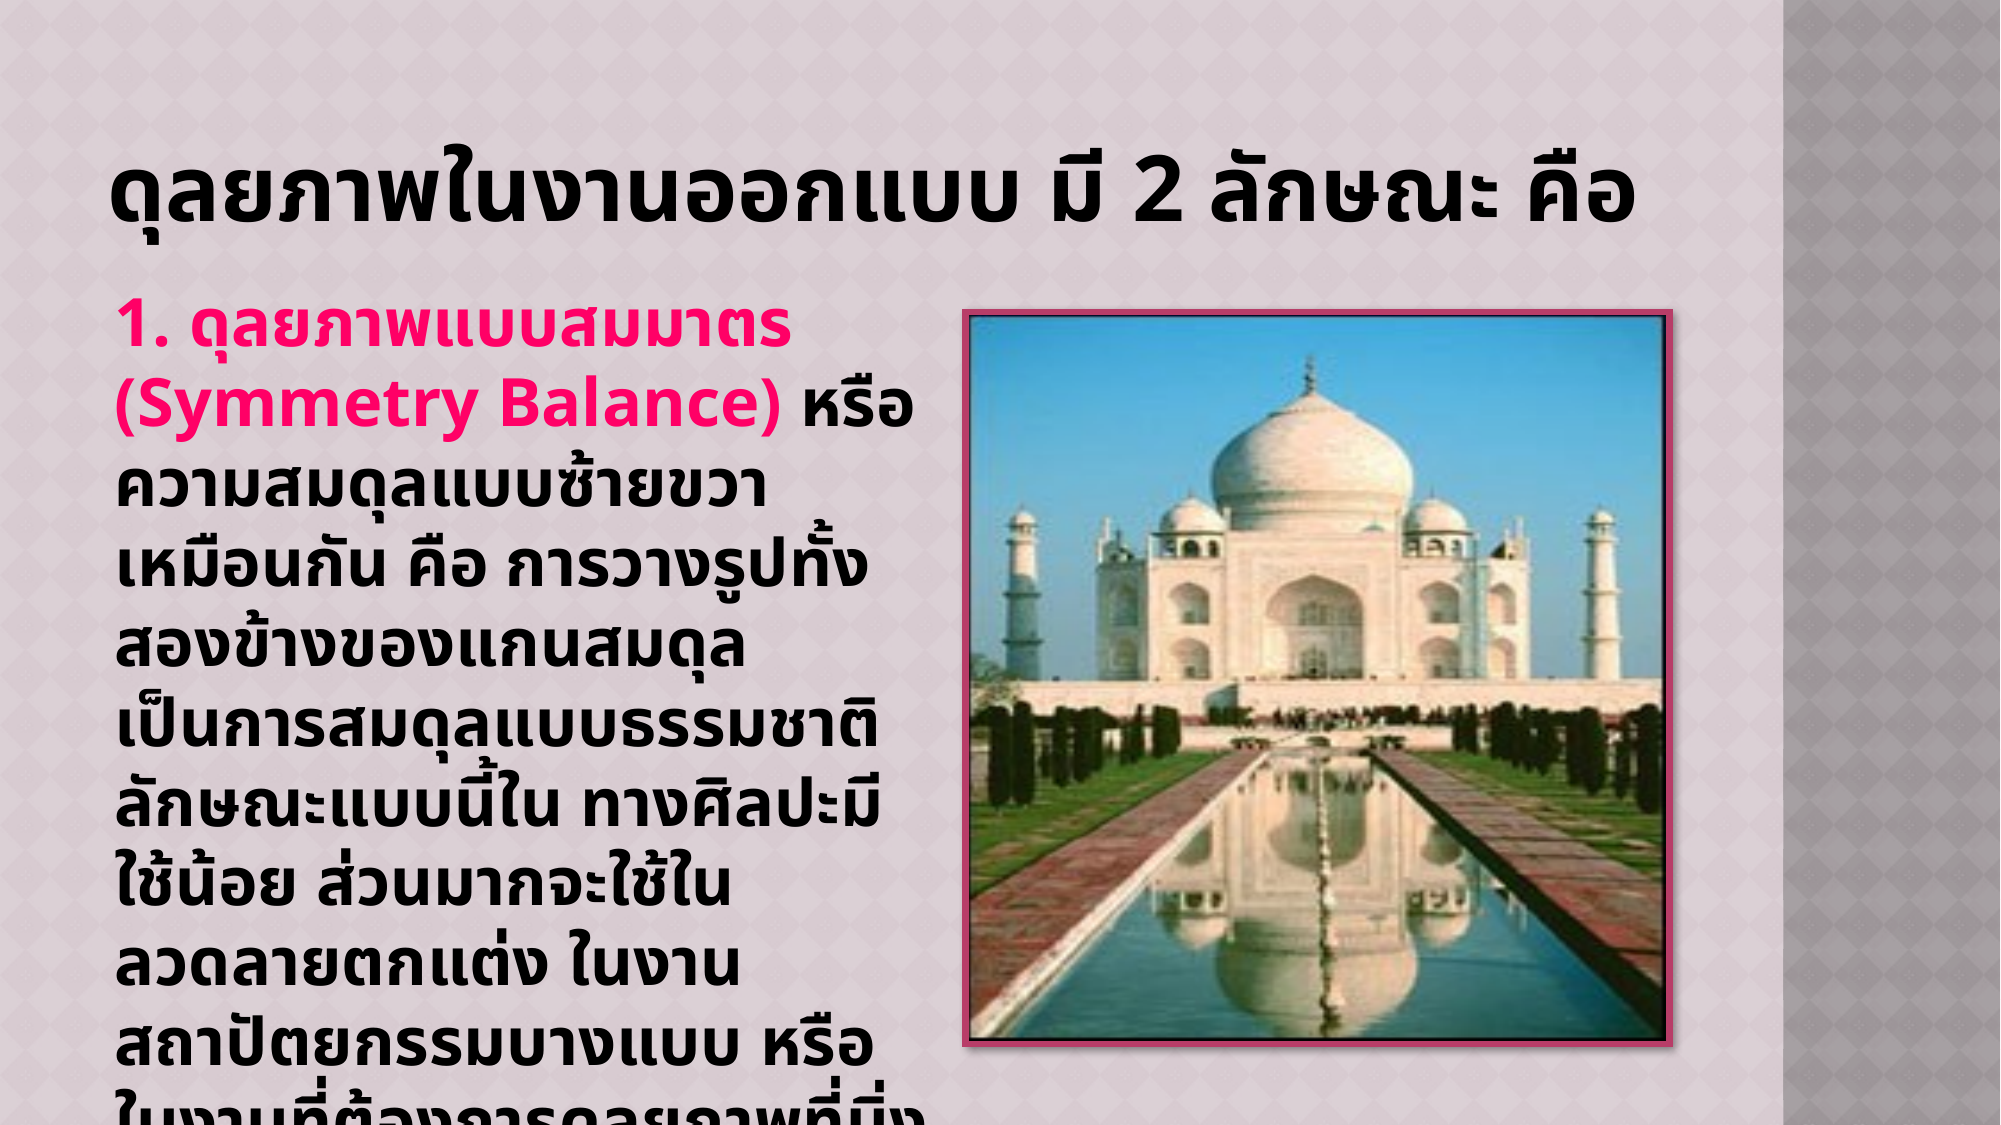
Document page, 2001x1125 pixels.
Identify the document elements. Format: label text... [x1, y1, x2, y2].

text_box 1. ดุลยภาพแบบสมมาตร (Symmetry Balance) หรือ ความสมดุลแบบซ้ายขวาเหมือนกัน คือ การวางรูปทั้งสองข้างของแกนสมดุล เป็นการสมดุลแบบธรรมชาติลักษณะแบบนี้ใน ทางศิลปะมีใช้น้อย ส่วนมากจะใช้ในลวดลายตกแต่ง ในงานสถาปัตยกรรมบางแบบ หรือ ในงานที่ต้องการดุลยภาพที่นิ่งและมั่นคงจริง ๆ [99, 272, 944, 1125]
title ดุลยภาพในงานออกแบบ มี 2 ลักษณะ คือ [99, 110, 1684, 240]
picture [968, 314, 1667, 1042]
